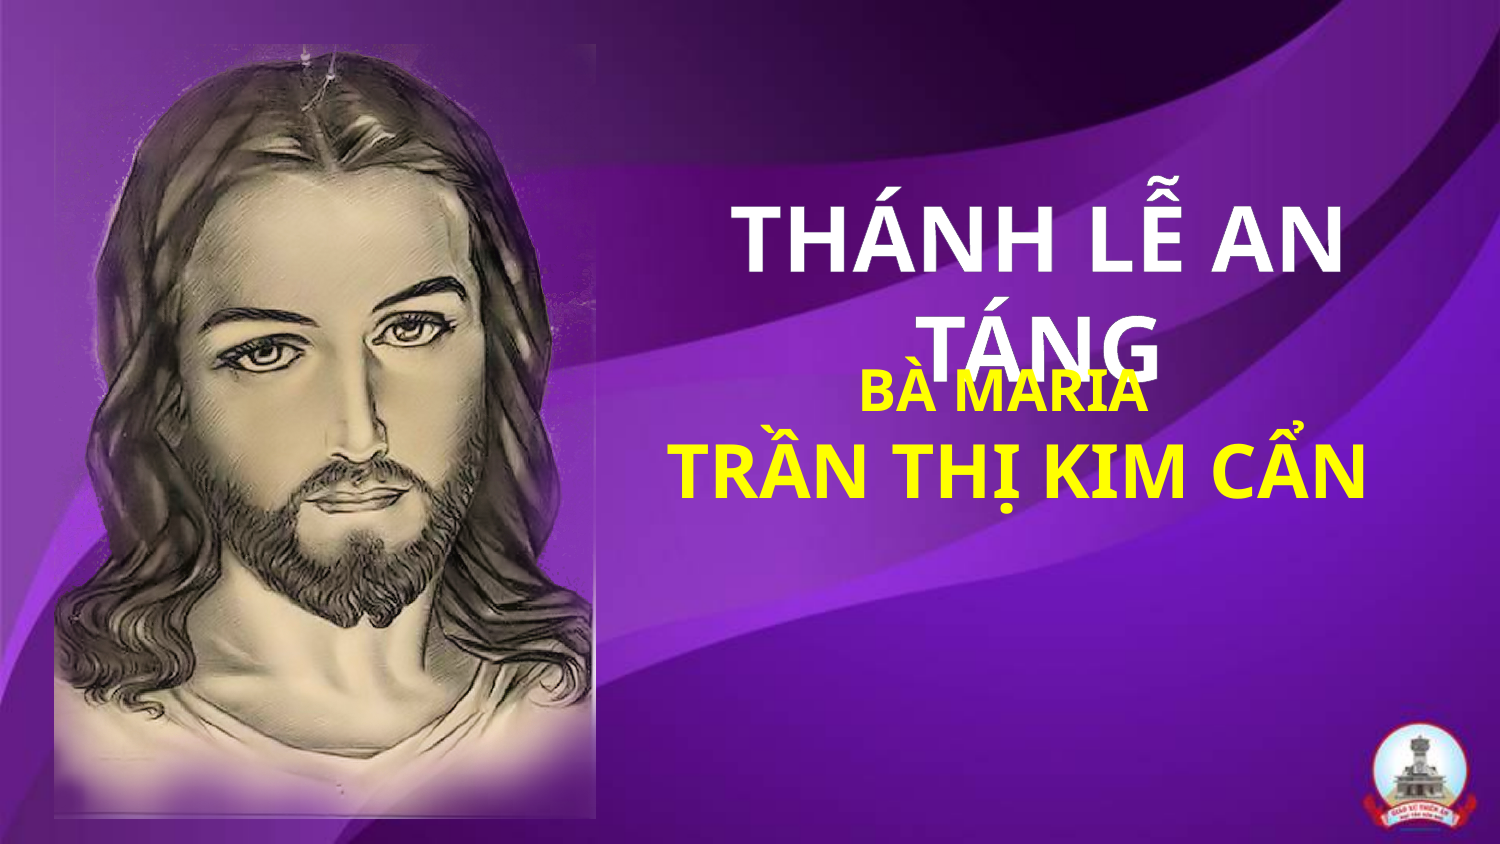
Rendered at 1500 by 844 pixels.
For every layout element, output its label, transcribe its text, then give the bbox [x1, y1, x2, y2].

text_box BÀ MARIA TRẦN THỊ KIM CẨN [642, 346, 1475, 522]
text_box Thánh lễ an táng [642, 172, 1454, 346]
picture [0, 0, 1500, 844]
